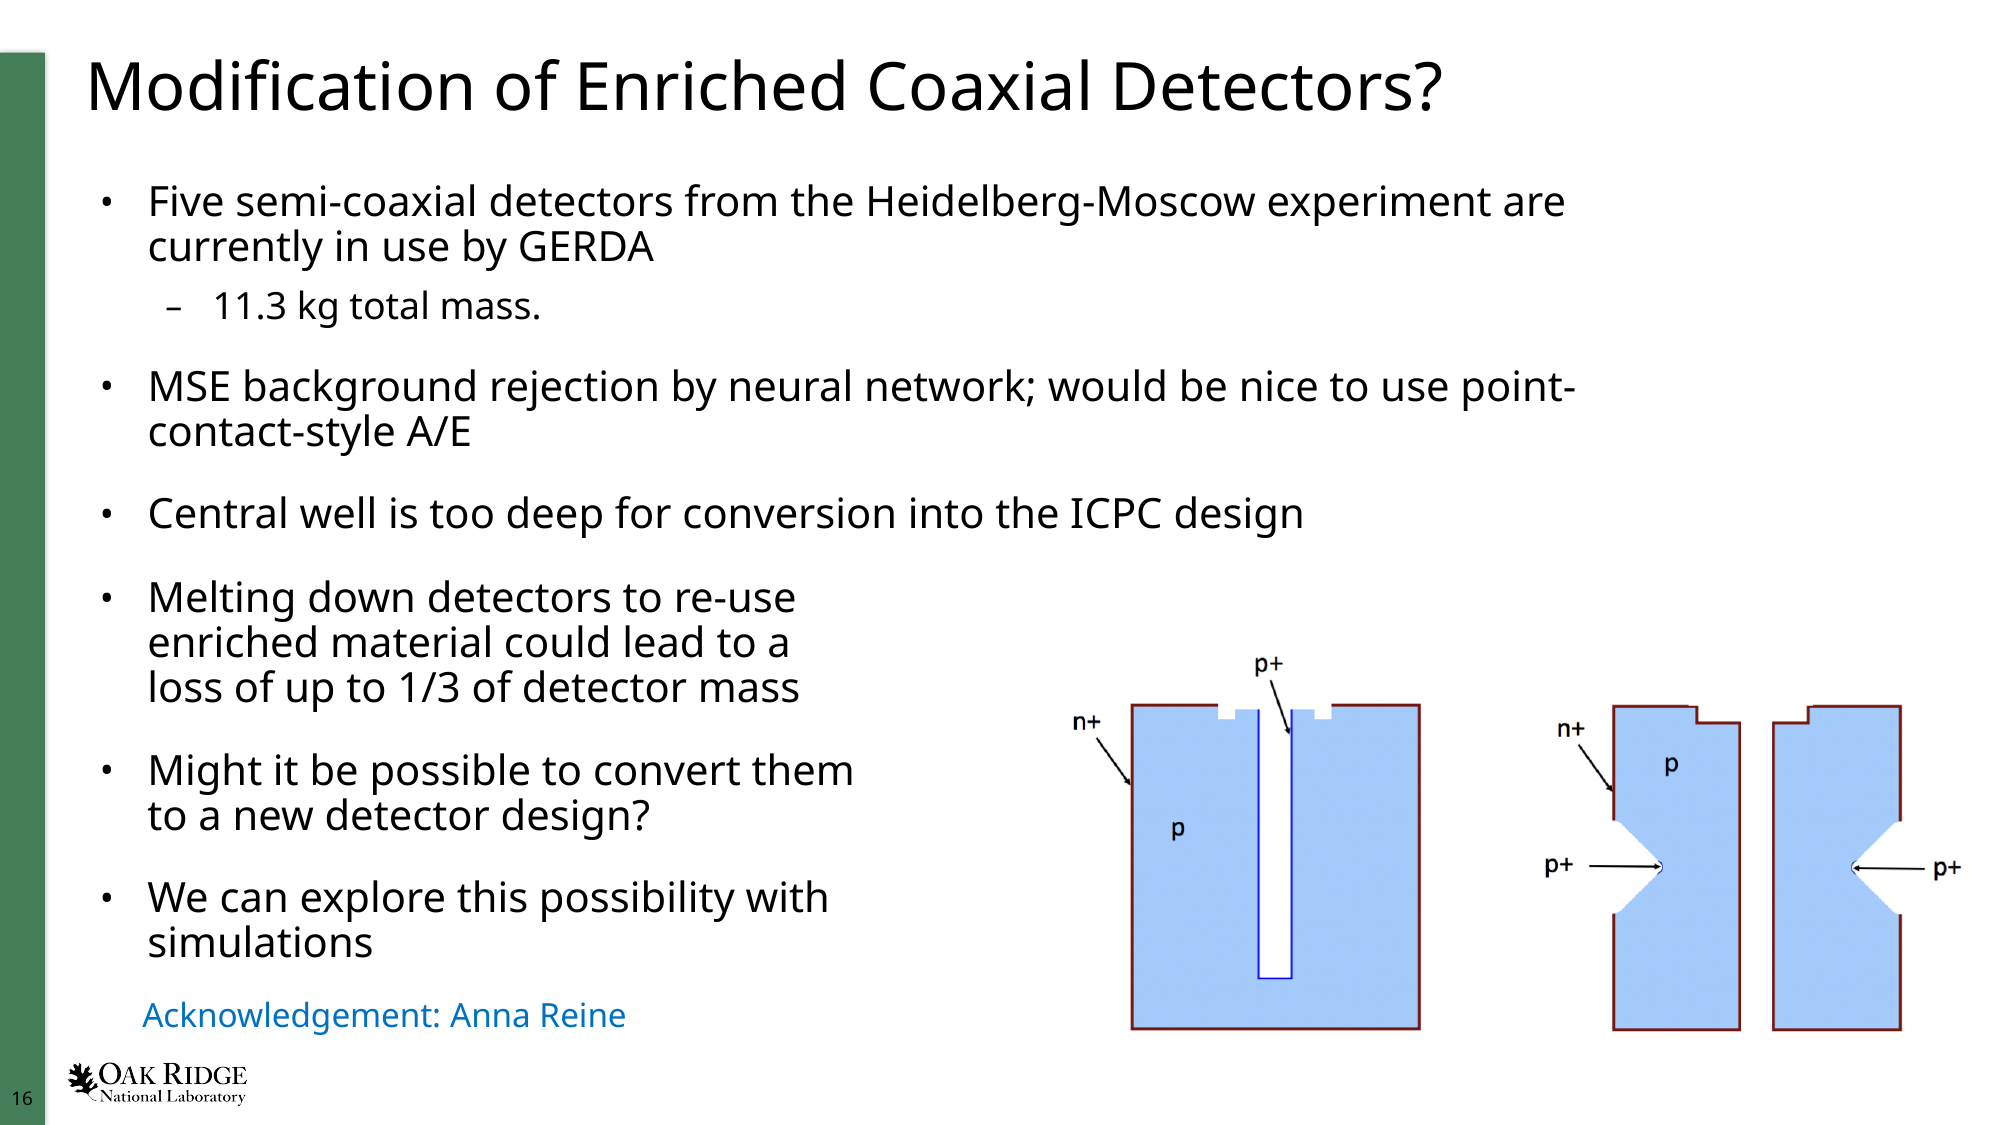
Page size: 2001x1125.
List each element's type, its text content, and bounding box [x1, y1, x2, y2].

list Five semi-coaxial detectors from the Heidelberg-Moscow experiment are currently in use by GERDA 11.3 kg total mass. MSE background rejection by neural network; would be nice to use point-contact-style A/E Central well is too deep for conversion into the ICPC design [84, 172, 1611, 586]
text_box Melting down detectors to re-use enriched material could lead to a loss of up to 1/3 of detector mass Might it be possible to convert them to a new detector design? We can explore this possibility with simulations [84, 569, 880, 975]
title Modification of Enriched Coaxial Detectors? [70, 44, 1946, 134]
text_box Acknowledgement: Anna Reine [127, 991, 709, 1052]
picture [1054, 647, 1969, 1048]
picture [67, 1062, 247, 1106]
